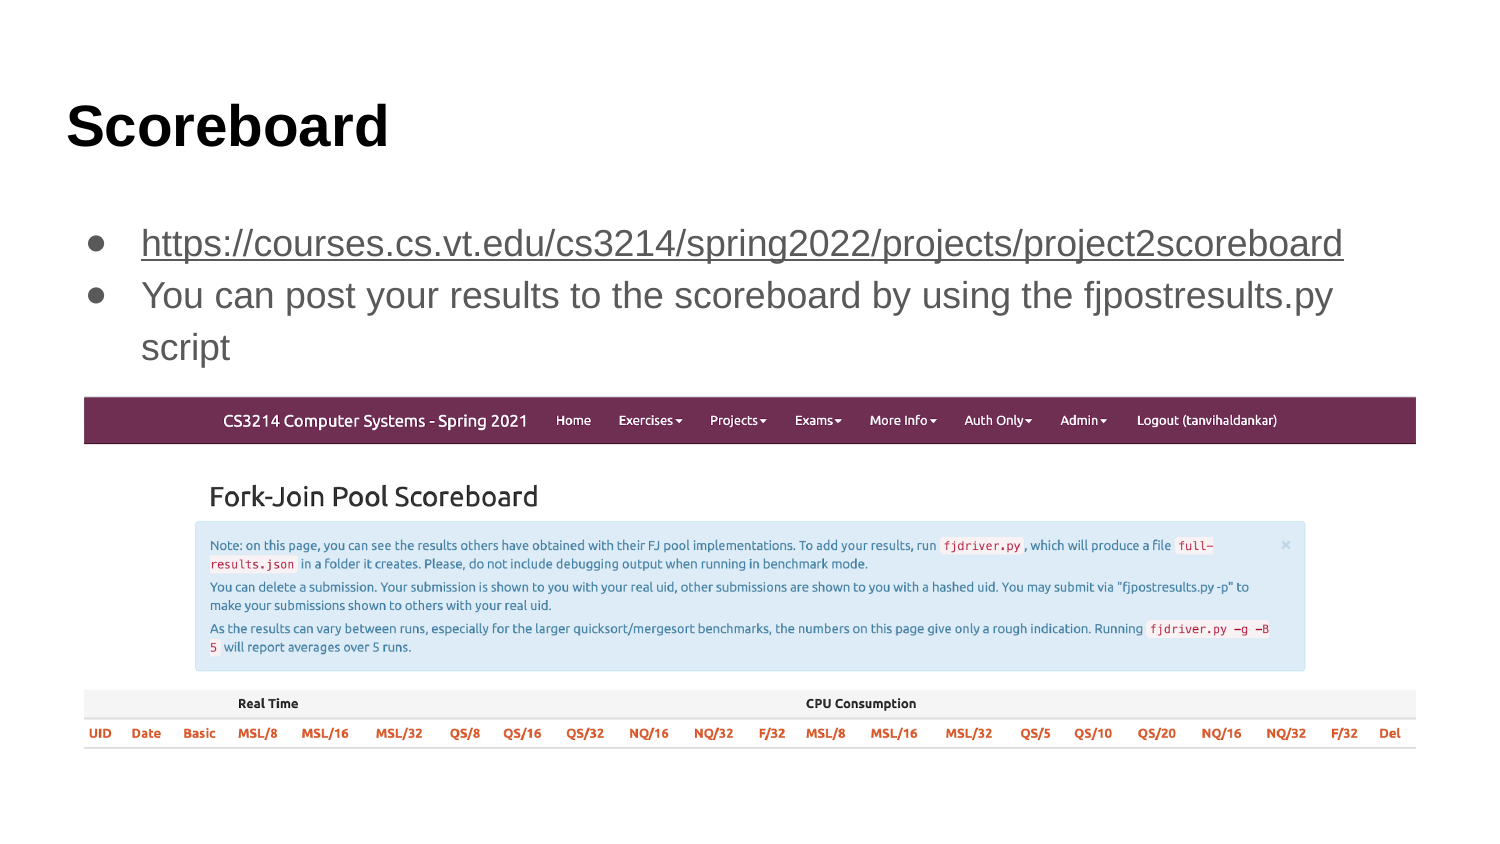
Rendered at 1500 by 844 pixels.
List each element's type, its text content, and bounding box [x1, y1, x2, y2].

text_box https://courses.cs.vt.edu/cs3214/spring2022/projects/project2scoreboard You can post your results to the scoreboard by using the fjpostresults.py script [51, 197, 1403, 750]
picture [83, 395, 1416, 782]
text_box Scoreboard [51, 72, 1449, 167]
